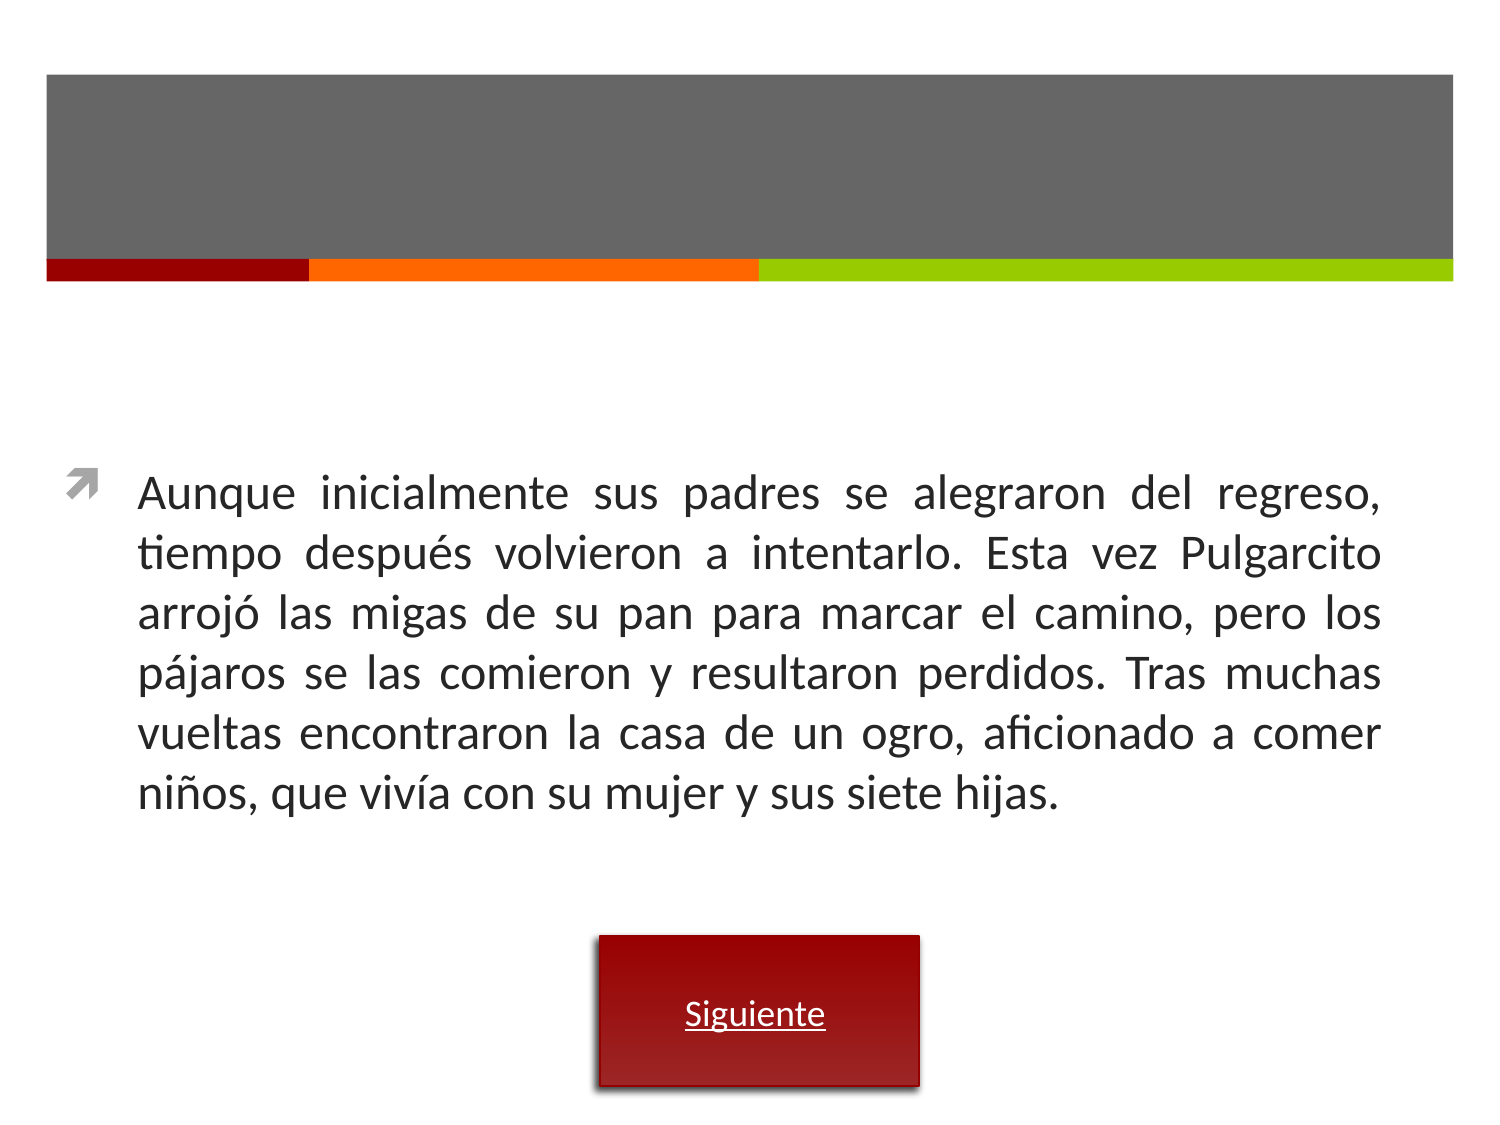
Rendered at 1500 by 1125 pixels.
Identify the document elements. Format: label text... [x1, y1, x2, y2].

text_box Siguiente [599, 935, 920, 1087]
list Aunque inicialmente sus padres se alegraron del regreso, tiempo después volvieron a intentarlo. Esta vez Pulgarcito arrojó las migas de su pan para marcar el camino, pero los pájaros se las comieron y resultaron perdidos. Tras muchas vueltas encontraron la casa de un ogro, aficionado a comer niños, que vivía con su mujer y sus siete hijas. [47, 350, 1398, 1005]
